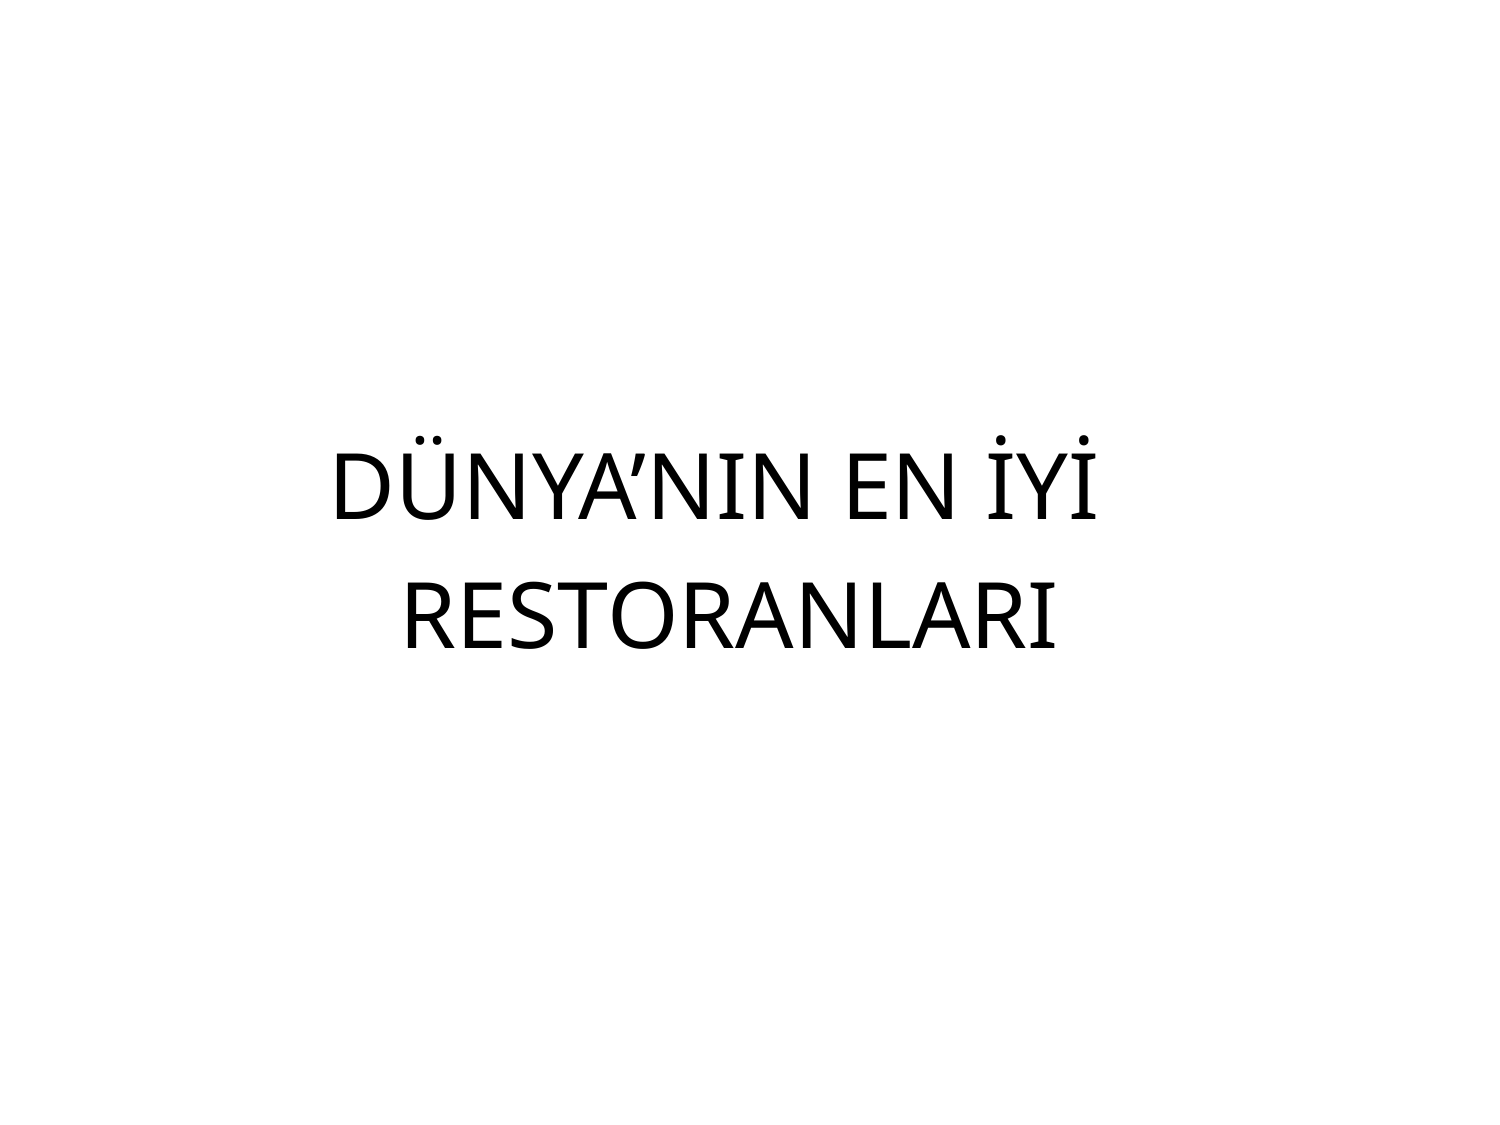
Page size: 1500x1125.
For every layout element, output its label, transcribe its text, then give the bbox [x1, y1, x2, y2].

list DÜNYA’NIN EN İYİ RESTORANLARI [171, 420, 1447, 1125]
